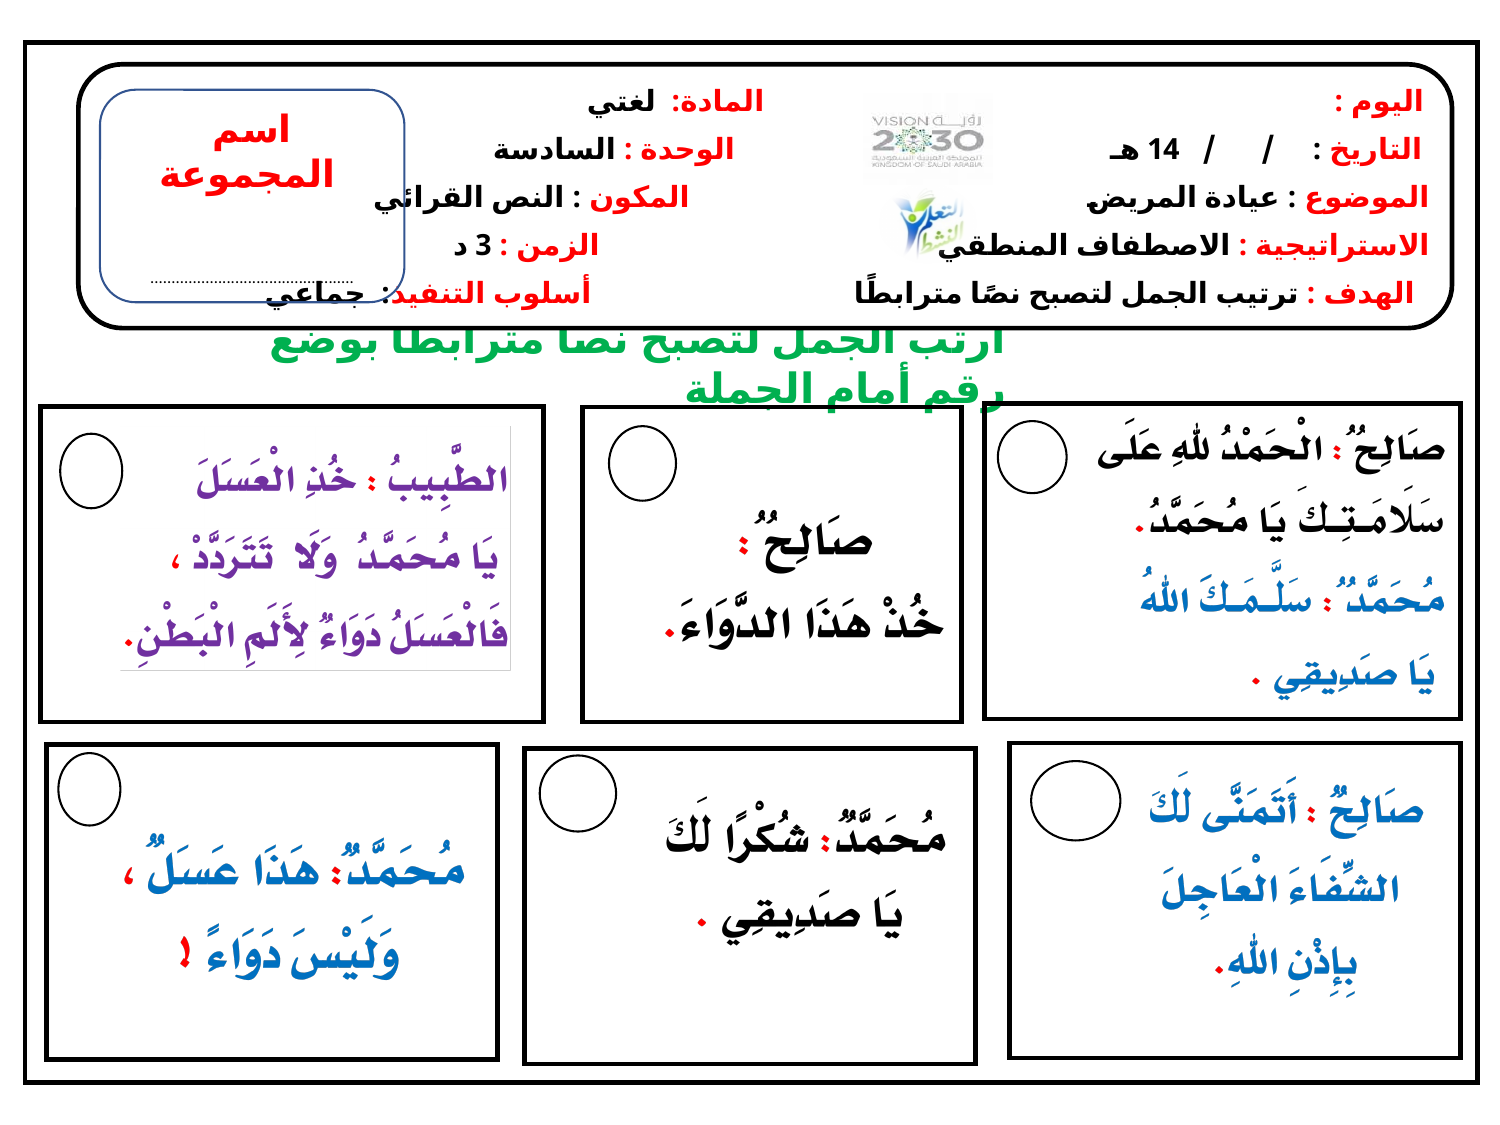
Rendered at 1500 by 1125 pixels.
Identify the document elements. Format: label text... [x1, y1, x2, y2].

text_box اليوم : المادة: لغتي التاريخ : / / 14 هـ الوحدة : السادسة الموضوع : عيادة المريض المكون : النص القرائي الاستراتيجية : الاصطفاف المنطقي الزمن : 3 د الهدف : ترتيب الجمل لتصبح نصًا مترابطًا أسلوب التنفيذ: جماعي [78, 64, 1453, 329]
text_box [46, 744, 498, 1060]
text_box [524, 748, 976, 1064]
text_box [40, 406, 544, 723]
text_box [984, 403, 1480, 732]
text_box [24, 42, 1479, 1083]
text_box أرتب الجمل لتصبح نصا مترابطا بوضع رقم أمام الجملة [229, 329, 1022, 417]
text_box اسم المجموعة ................................................ [98, 88, 406, 304]
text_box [1009, 742, 1461, 1059]
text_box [582, 406, 962, 723]
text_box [863, 93, 993, 269]
